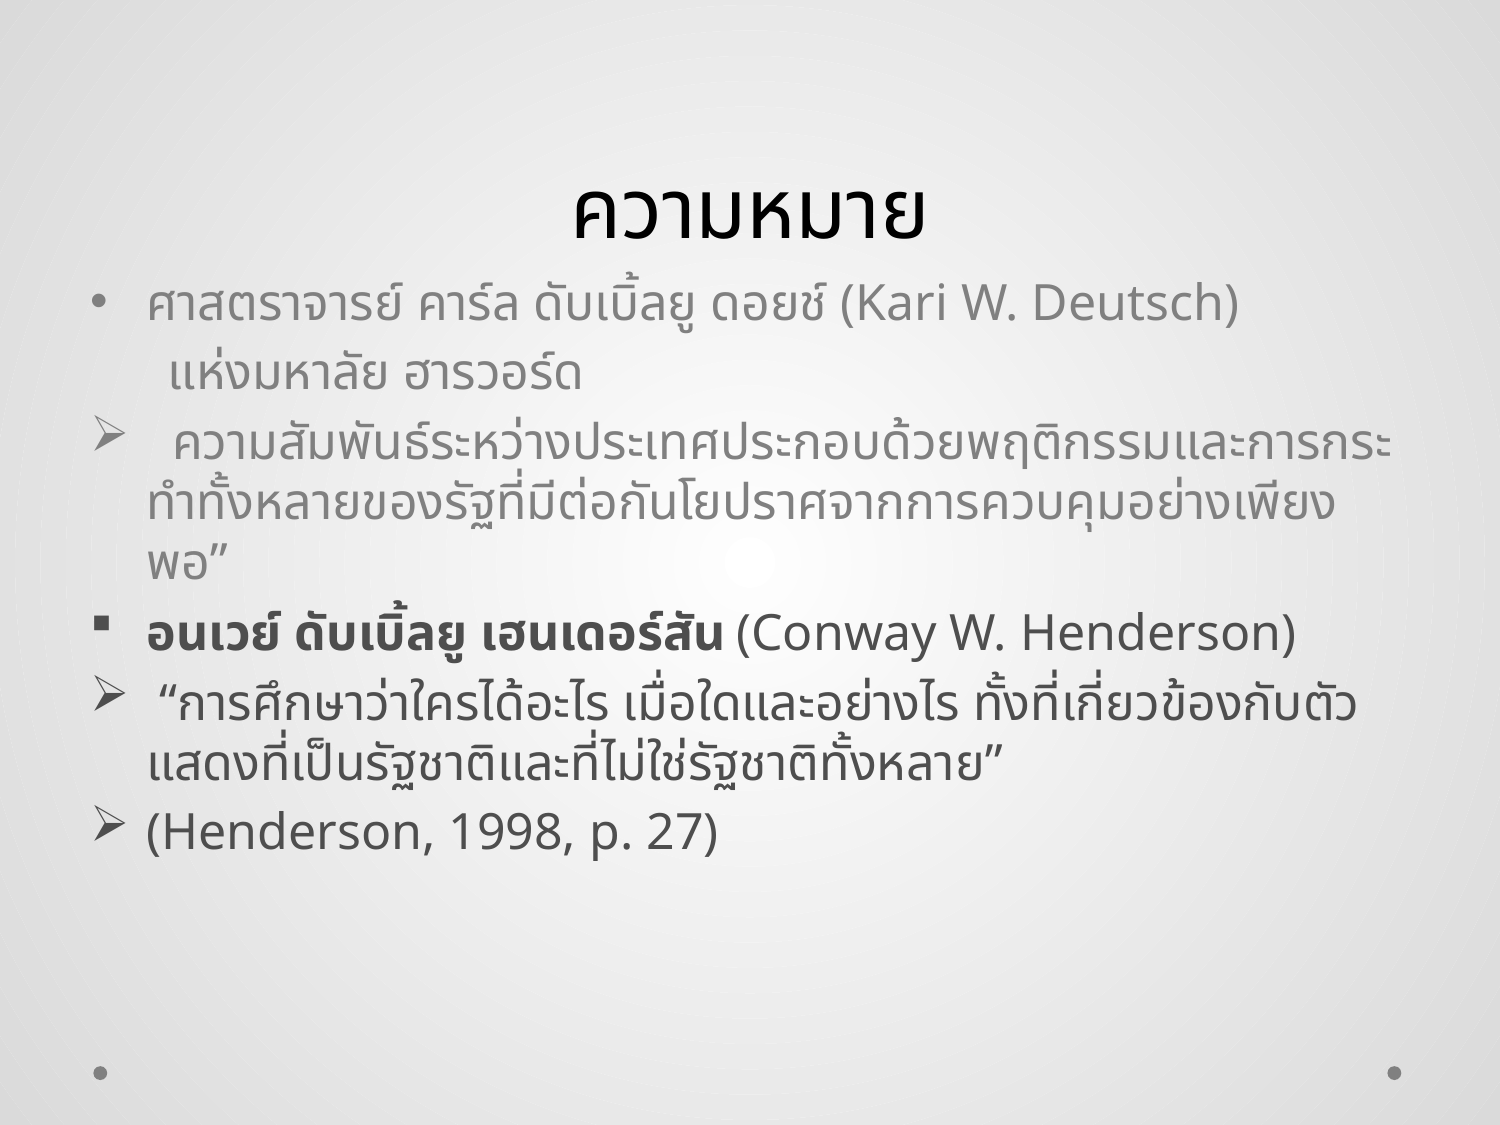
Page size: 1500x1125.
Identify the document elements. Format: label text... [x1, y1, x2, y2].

list ศาสตราจารย์ คาร์ล ดับเบิ้ลยู ดอยช์ (Kari W. Deutsch) แห่งมหาลัย ฮารวอร์ด ความสัมพันธ์ระหว่างประเทศประกอบด้วยพฤติกรรมและการกระทำทั้งหลายของรัฐที่มีต่อกันโยปราศจากการควบคุมอย่างเพียงพอ” อนเวย์ ดับเบิ้ลยู เฮนเดอร์สัน (Conway W. Henderson) “การศึกษาว่าใครได้อะไร เมื่อใดและอย่างไร ทั้งที่เกี่ยวข้องกับตัวแสดงที่เป็นรัฐชาติและที่ไม่ใช่รัฐชาติทั้งหลาย” (Henderson, 1998, p. 27) [75, 262, 1425, 1005]
title ความหมาย [75, 0, 1425, 262]
